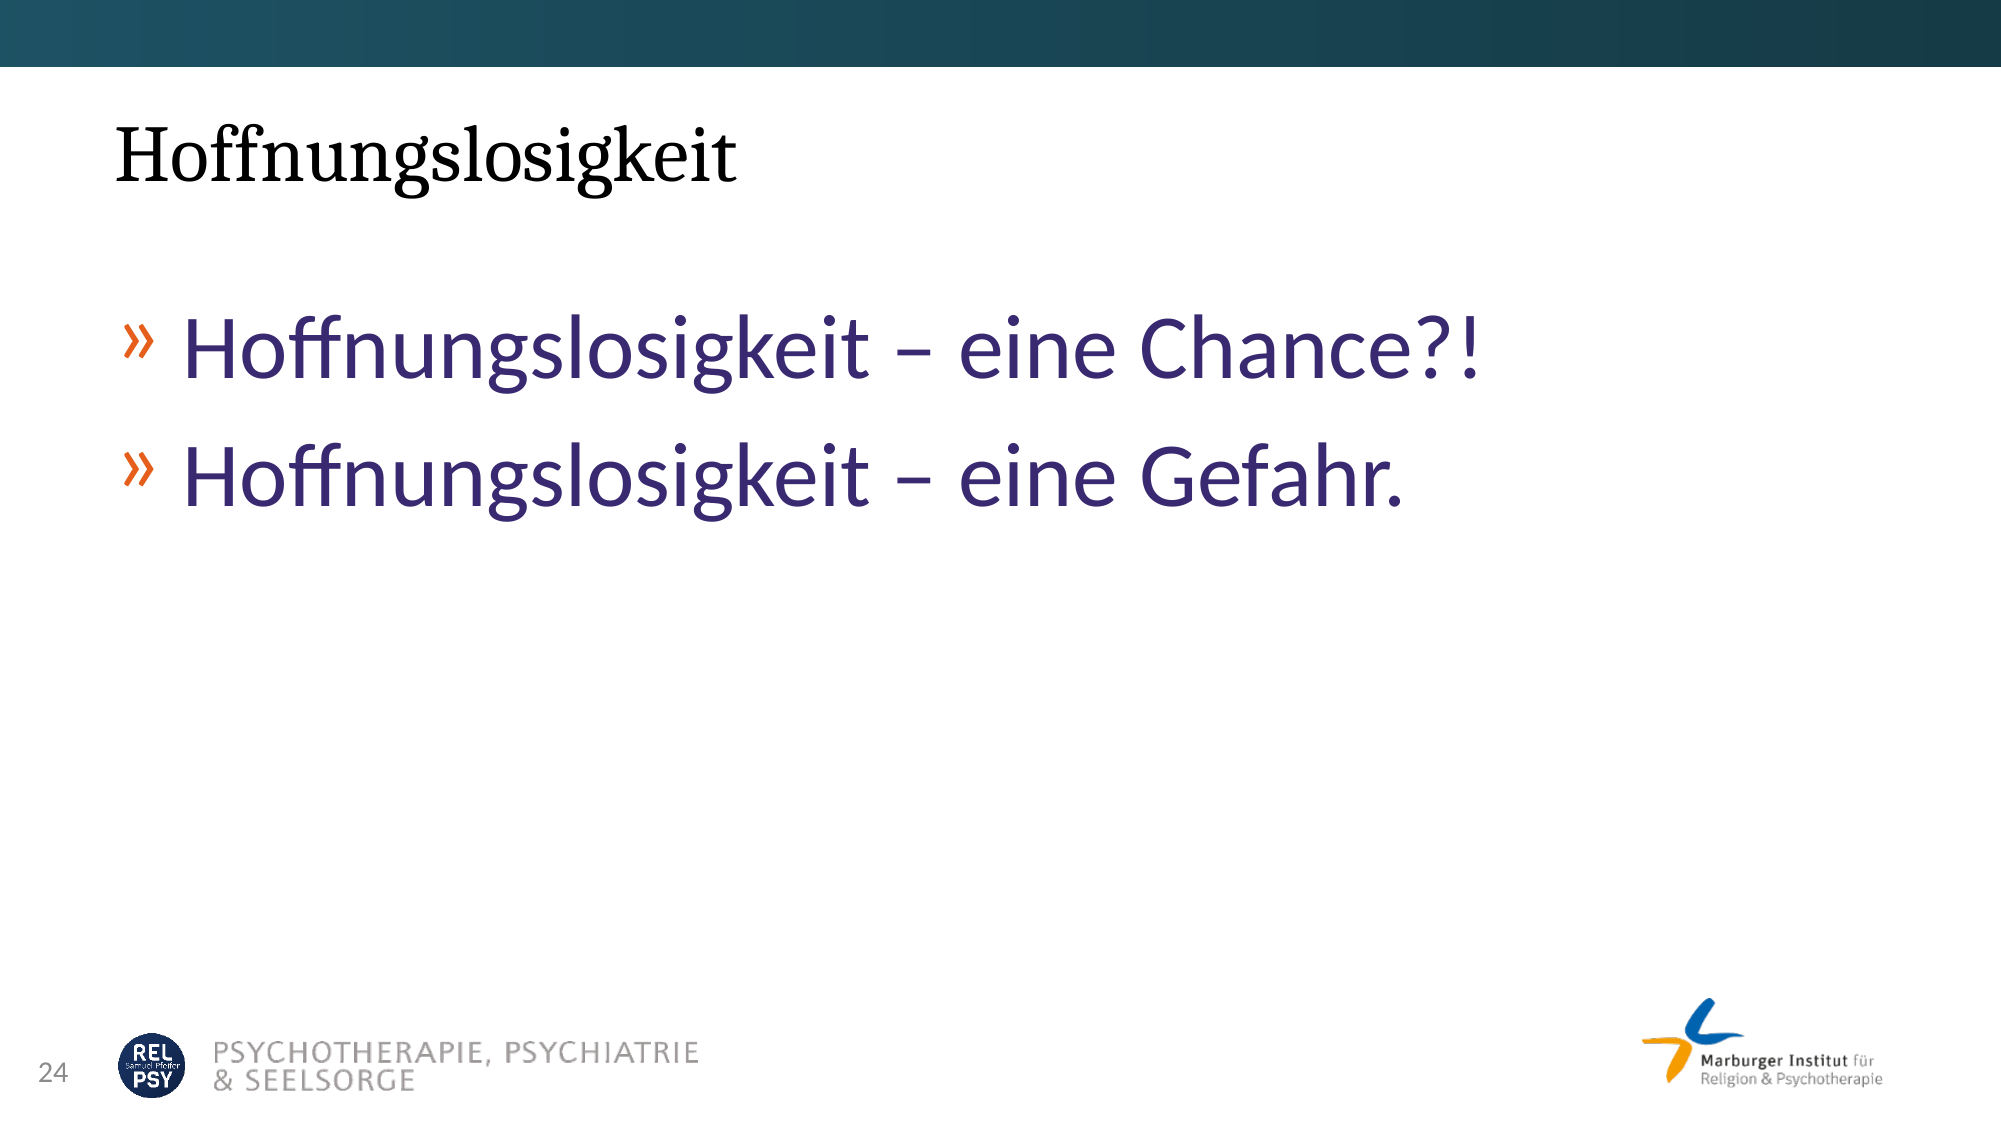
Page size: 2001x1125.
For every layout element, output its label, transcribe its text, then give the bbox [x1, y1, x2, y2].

picture [208, 1033, 705, 1098]
list Hoffnungslosigkeit – eine Chance?! Hoffnungslosigkeit – eine Gefahr. [99, 278, 1900, 1005]
picture [1636, 1005, 1900, 1103]
title Hoffnungslosigkeit [99, 54, 1900, 244]
picture [118, 1033, 185, 1098]
